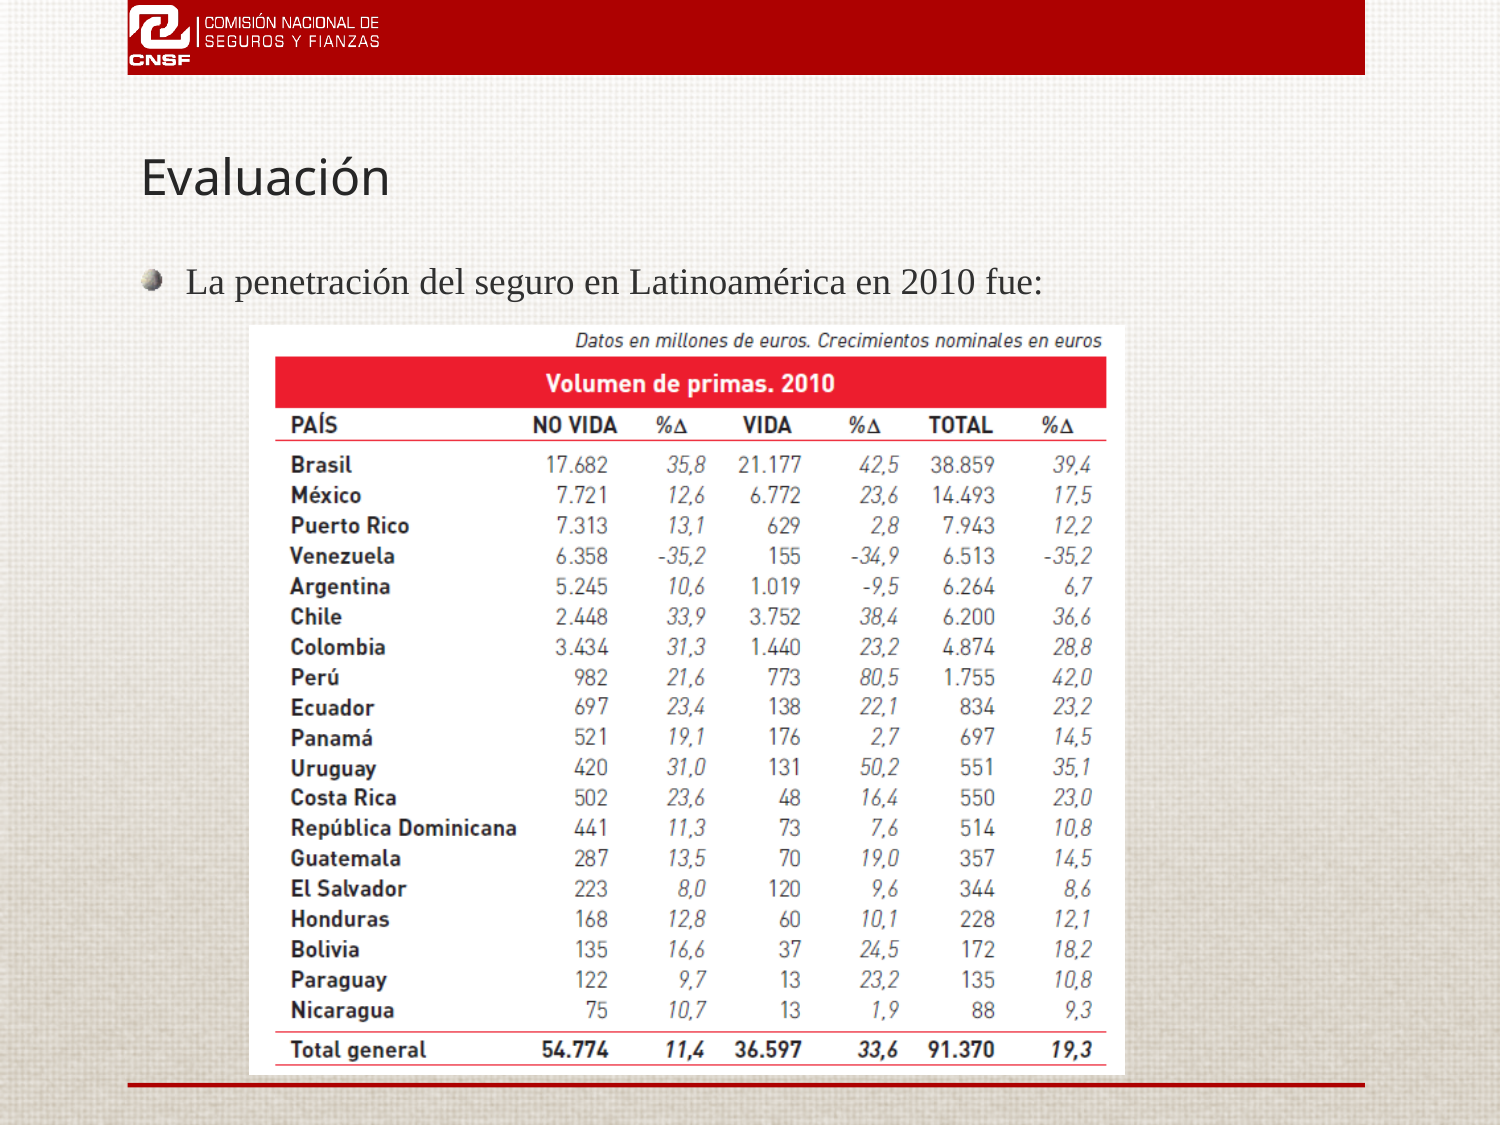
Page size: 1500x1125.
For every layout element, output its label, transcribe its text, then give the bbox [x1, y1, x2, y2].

title Evaluación [125, 75, 1238, 213]
picture [138, 266, 167, 294]
list La penetración del seguro en Latinoamérica en 2010 fue: [112, 249, 1388, 358]
picture [249, 324, 1126, 1076]
picture [129, 5, 379, 66]
